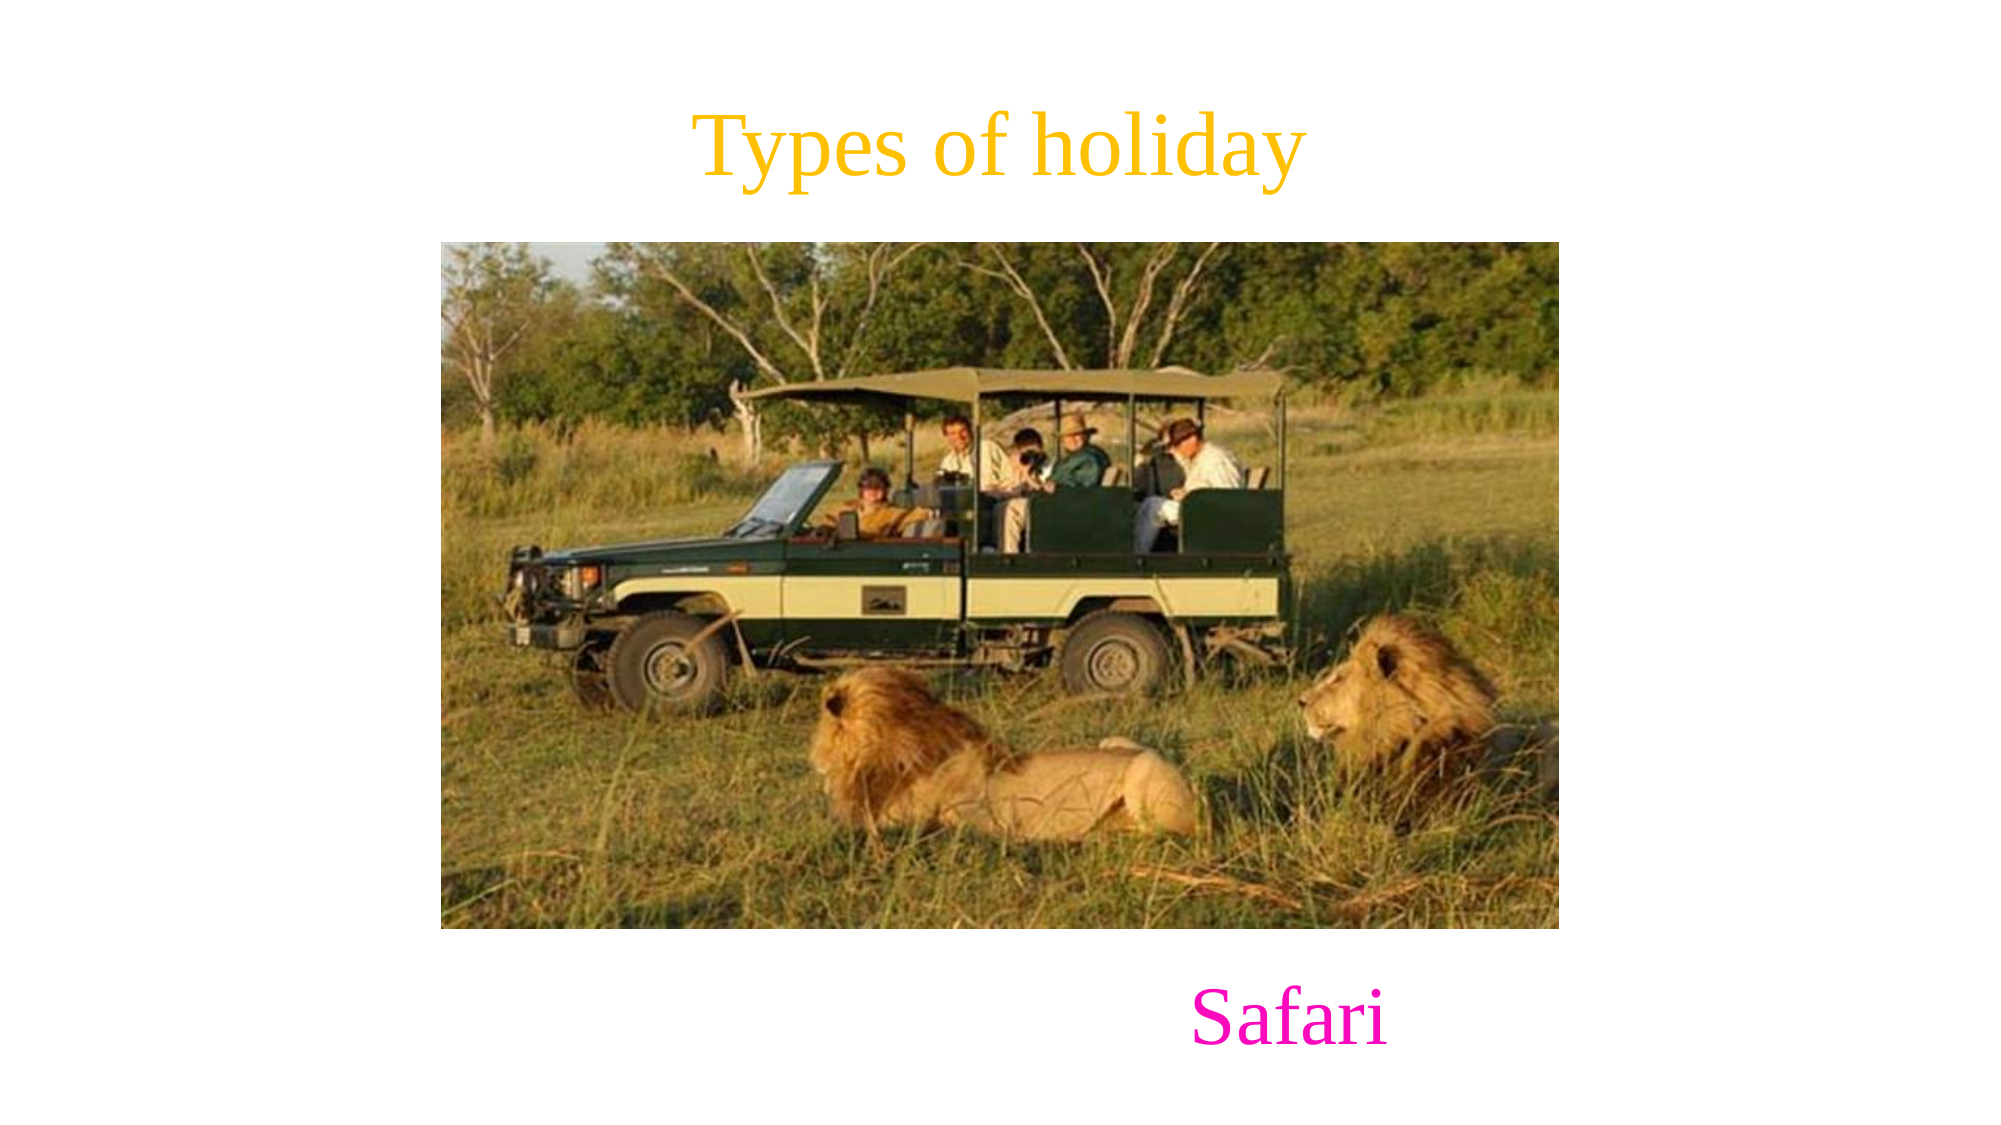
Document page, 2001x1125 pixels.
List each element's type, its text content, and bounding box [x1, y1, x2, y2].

text_box Safari [974, 950, 1604, 1072]
title Types of holiday [99, 45, 1900, 233]
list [441, 242, 1559, 929]
